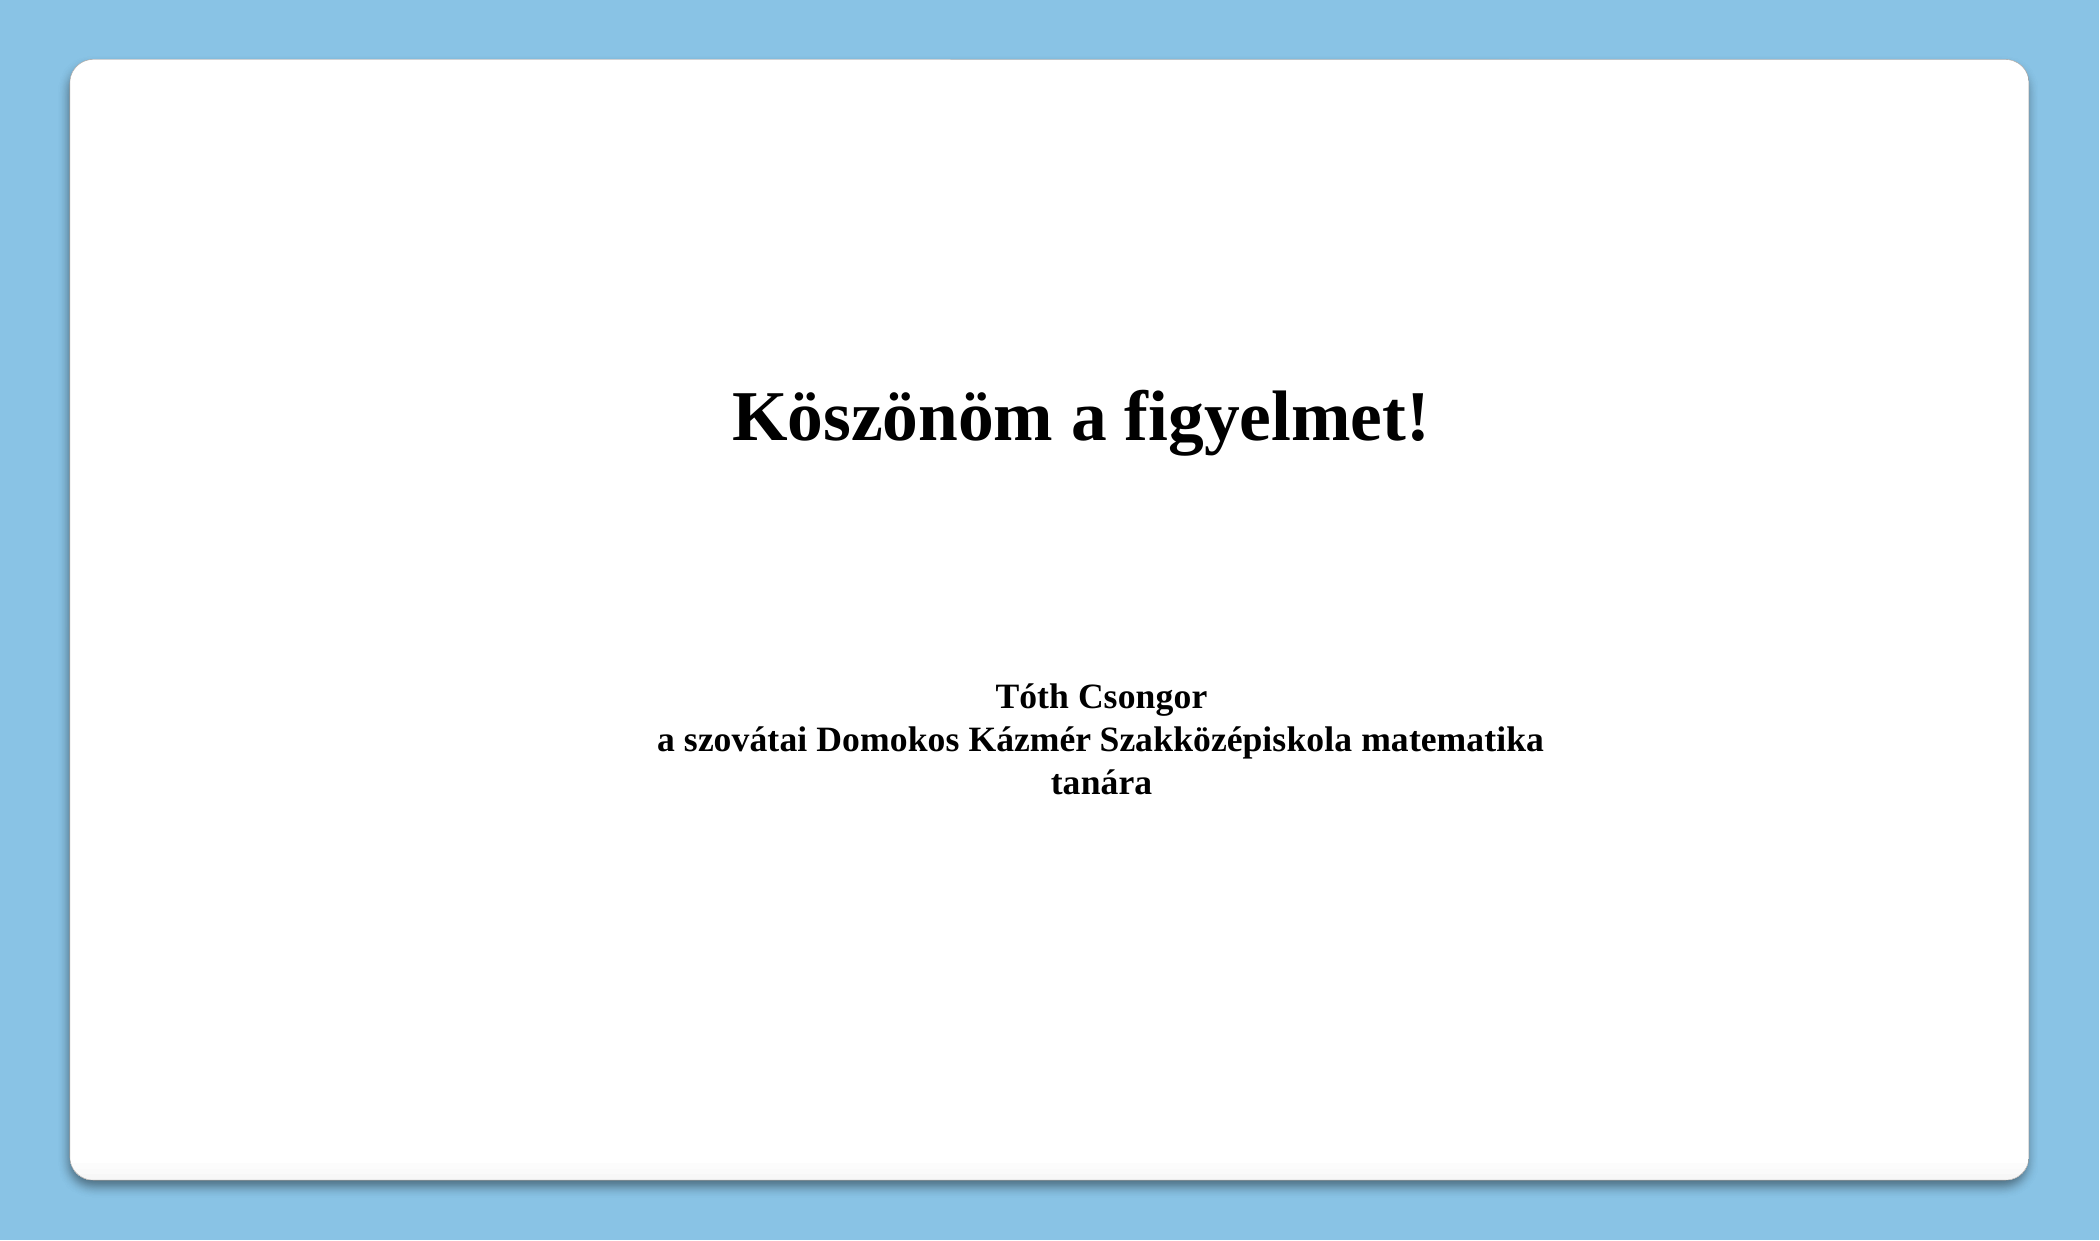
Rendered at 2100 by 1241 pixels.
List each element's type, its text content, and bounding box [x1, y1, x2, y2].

text_box Köszönöm a figyelmet! [610, 361, 1545, 462]
text_box Tóth Csongor a szovátai Domokos Kázmér Szakközépiskola matematika tanára [634, 665, 1569, 809]
